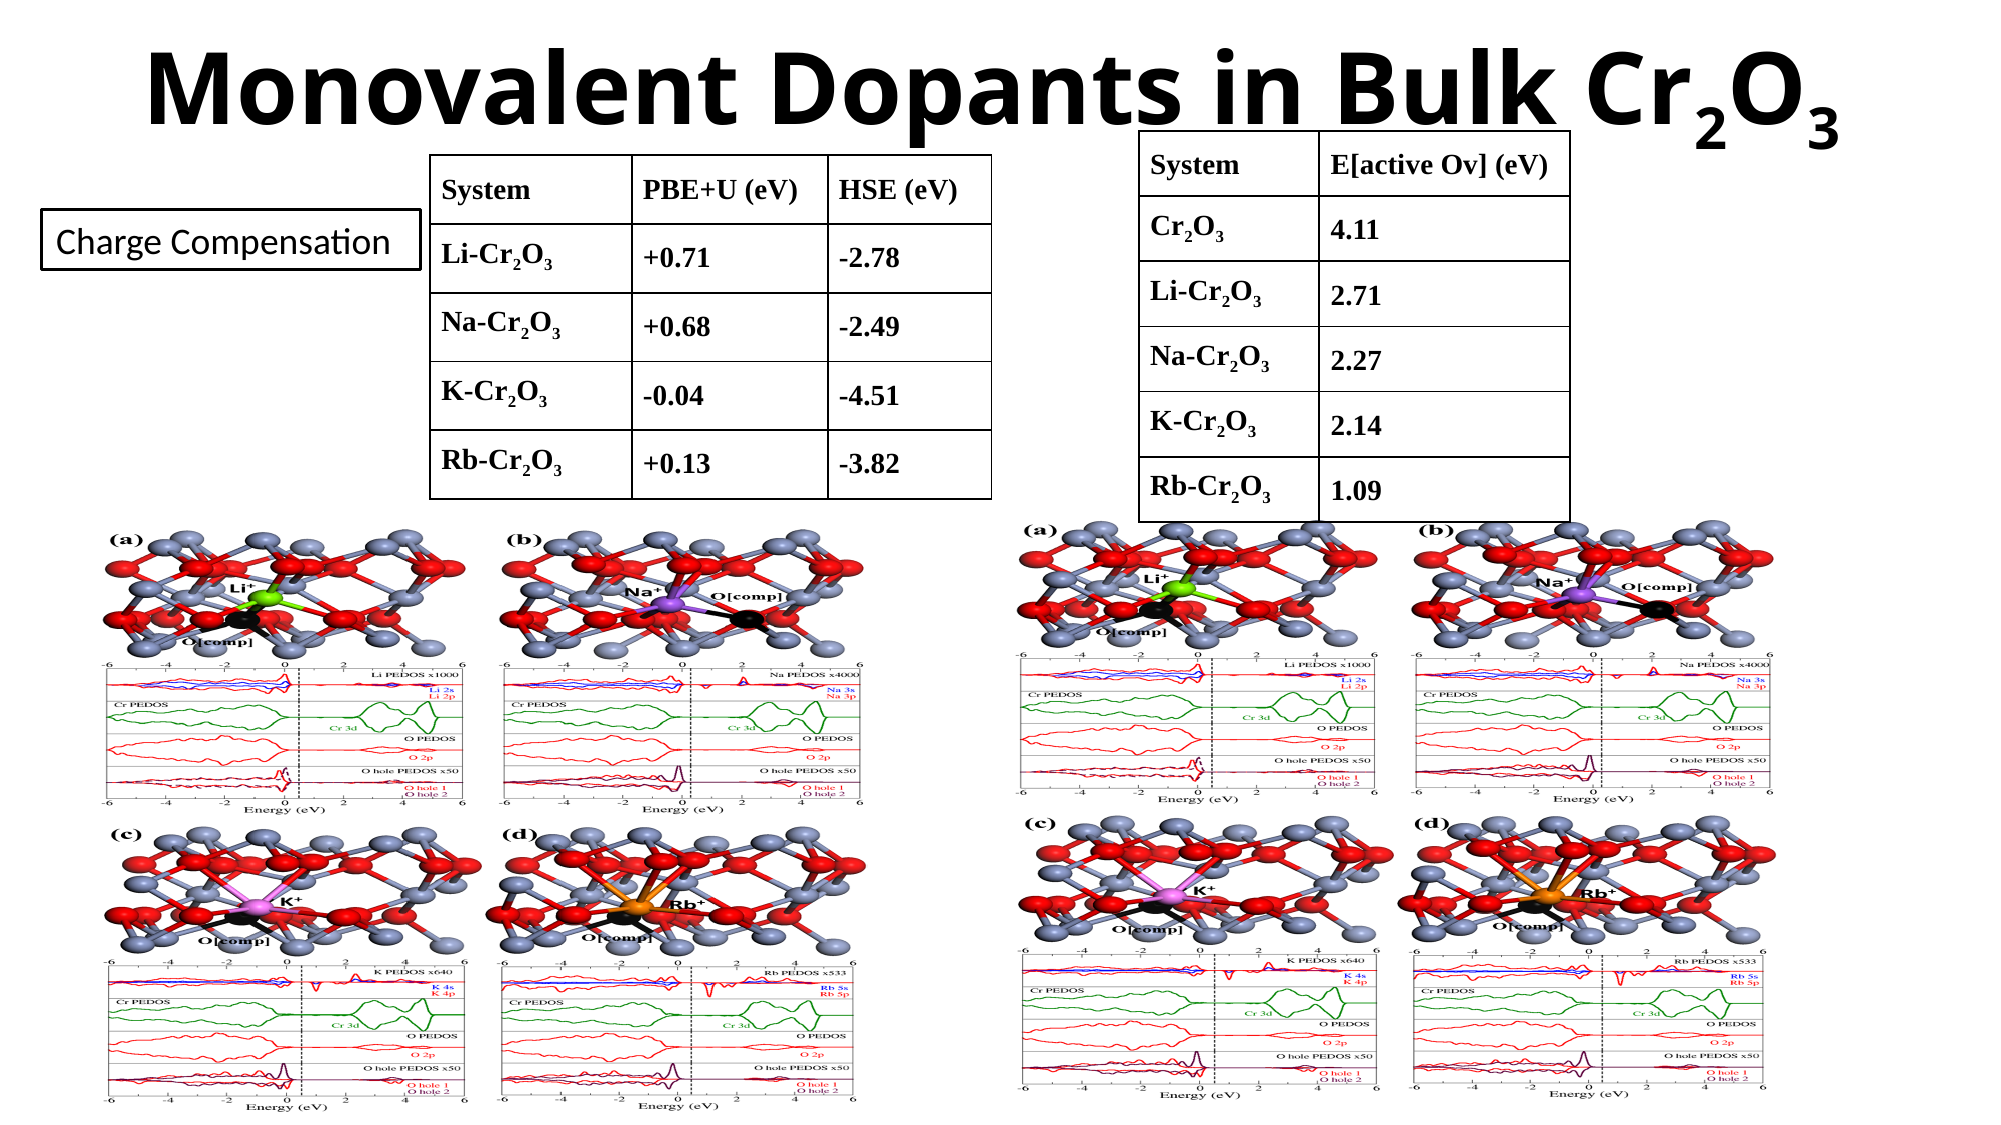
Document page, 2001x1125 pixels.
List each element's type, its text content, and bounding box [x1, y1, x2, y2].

table_cell 2.27 [1320, 327, 1569, 391]
table_cell +0.13 [633, 431, 827, 498]
table_cell Li-Cr2O3 [1140, 262, 1318, 326]
text_box Monovalent Dopants in Bulk Cr2O3 [100, 19, 1883, 189]
table_cell Rb-Cr2O3 [1140, 458, 1318, 520]
table_cell K-Cr2O3 [431, 362, 631, 429]
table_header HSE (eV) [829, 189, 991, 223]
table_cell -2.49 [829, 294, 991, 361]
table_cell Na-Cr2O3 [1140, 327, 1318, 391]
table_header PBE+U (eV) [633, 189, 827, 223]
table_cell 2.71 [1320, 262, 1569, 326]
table_cell -2.78 [829, 225, 991, 292]
table_cell Rb-Cr2O3 [431, 431, 631, 498]
table_cell Cr2O3 [1140, 197, 1318, 260]
table_cell +0.68 [633, 294, 827, 361]
table_cell K-Cr2O3 [1140, 392, 1318, 456]
picture [1015, 520, 1777, 1100]
table_header System [431, 189, 631, 223]
table_header E[active Ov] (eV) [1320, 189, 1569, 195]
table_cell 1.09 [1320, 458, 1569, 520]
table_cell Li-Cr2O3 [431, 225, 631, 292]
text_box Charge Compensation [41, 209, 421, 270]
table_cell 4.11 [1320, 197, 1569, 260]
table_cell -4.51 [829, 362, 991, 429]
table_header System [1140, 189, 1318, 195]
table_cell Na-Cr2O3 [431, 294, 631, 361]
table_cell +0.71 [633, 225, 827, 292]
table_cell 2.14 [1320, 392, 1569, 456]
table_cell -3.82 [829, 431, 991, 498]
picture [101, 529, 868, 1112]
table_cell -0.04 [633, 362, 827, 429]
